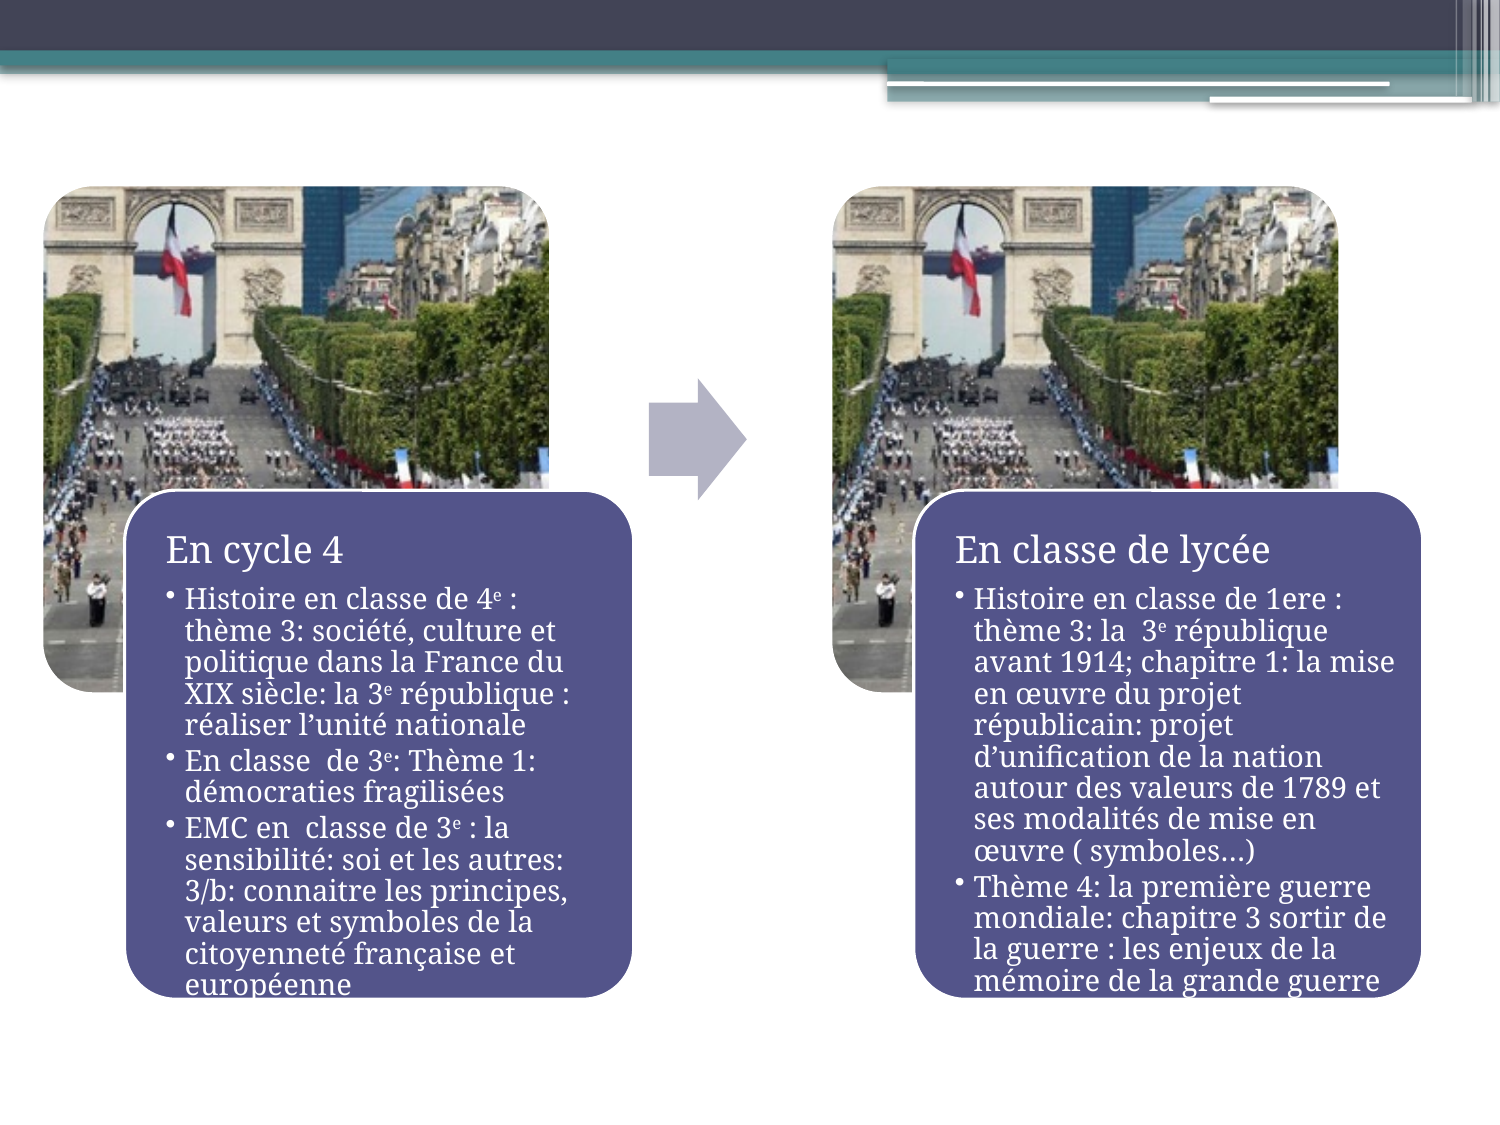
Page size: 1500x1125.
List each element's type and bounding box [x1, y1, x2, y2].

text_box [41, 125, 1424, 1059]
